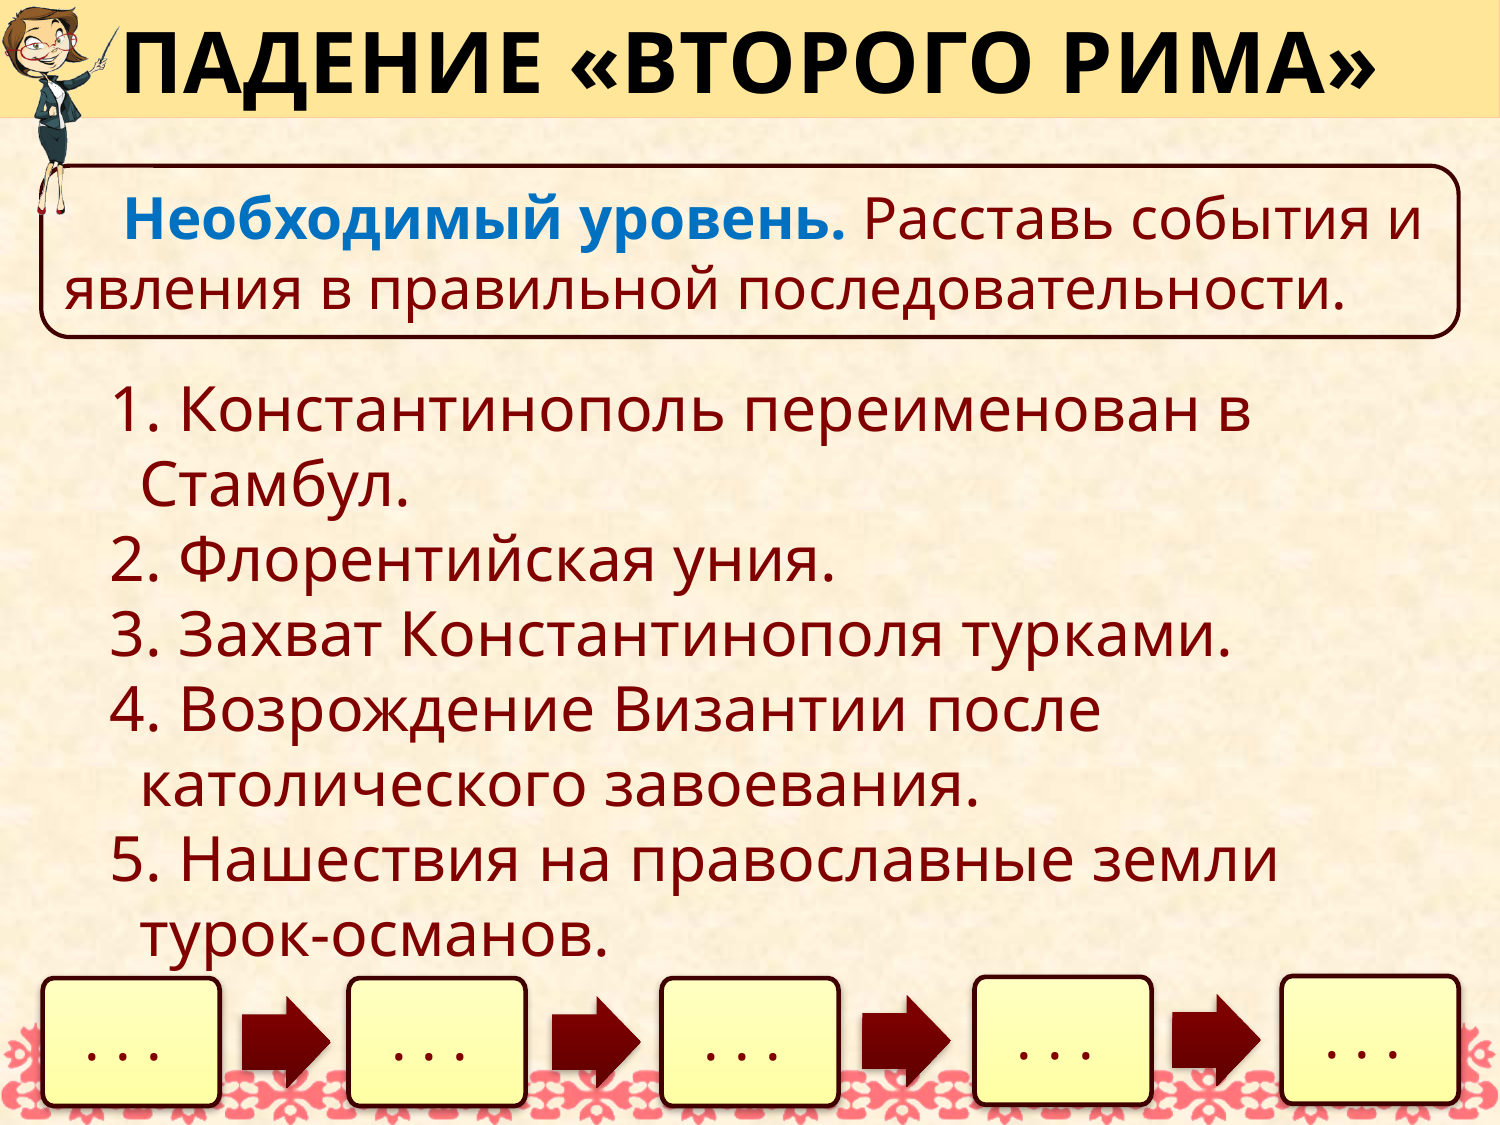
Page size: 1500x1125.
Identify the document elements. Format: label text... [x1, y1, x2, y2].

text_box 1. Константинополь переименован в Стамбул. 2. Флорентийская уния. 3. Захват Константинополя турками. 4. Возрождение Византии после католического завоевания. 5. Нашествия на православные земли турок-османов. [36, 361, 1453, 976]
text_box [42, 975, 1459, 1107]
title ПАДЕНИЕ «ВТОРОГО РИМА» [124, 0, 1459, 119]
text_box Необходимый уровень. Расставь события и явления в правильной последовательности. [41, 165, 1459, 338]
picture [0, 0, 1500, 1125]
